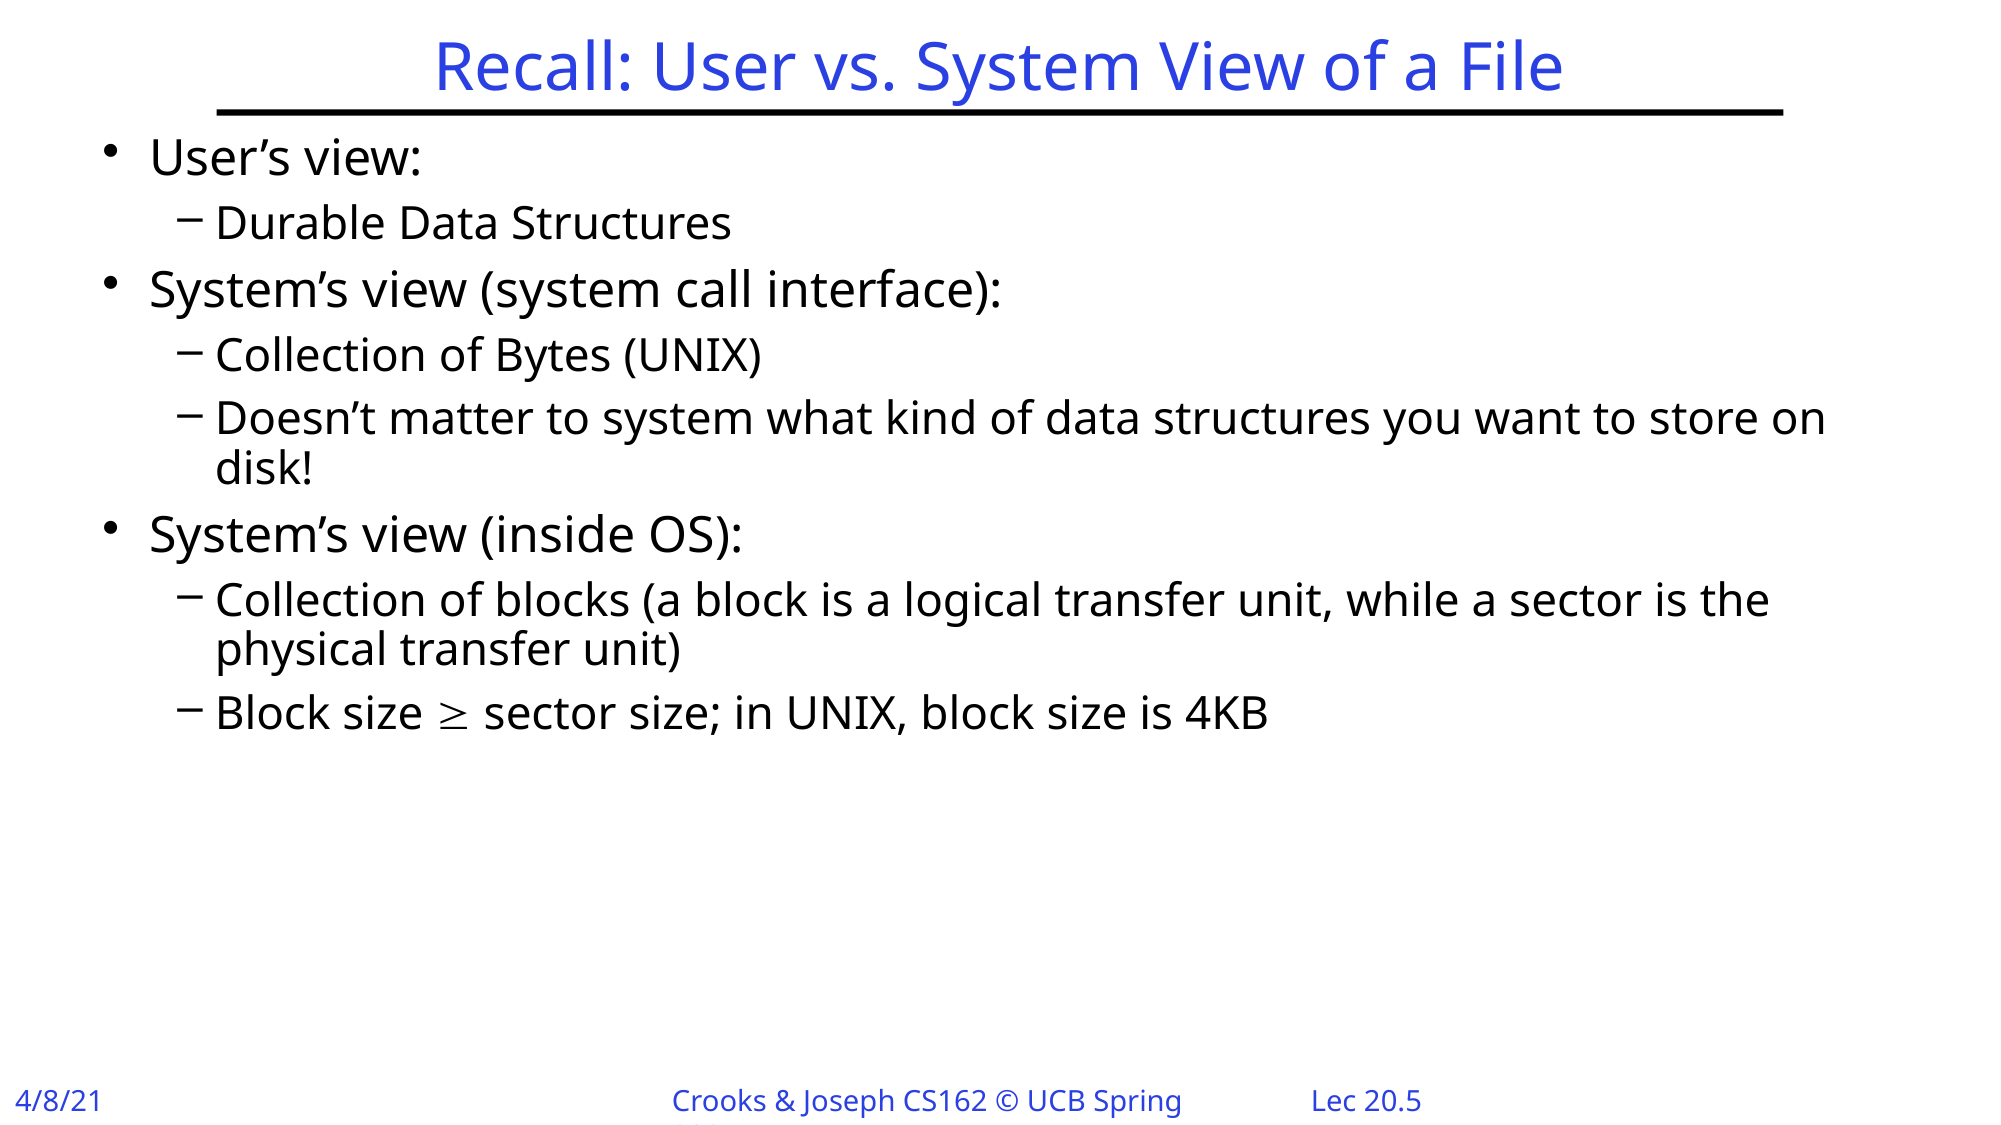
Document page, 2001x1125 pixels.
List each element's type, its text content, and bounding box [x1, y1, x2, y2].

list User’s view: Durable Data Structures System’s view (system call interface): Collection of Bytes (UNIX) Doesn’t matter to system what kind of data structures you want to store on disk! System’s view (inside OS): Collection of blocks (a block is a logical transfer unit, while a sector is the physical transfer unit) Block size  sector size; in UNIX, block size is 4KB [87, 125, 1913, 963]
title Recall: User vs. System View of a File [216, 24, 1784, 113]
